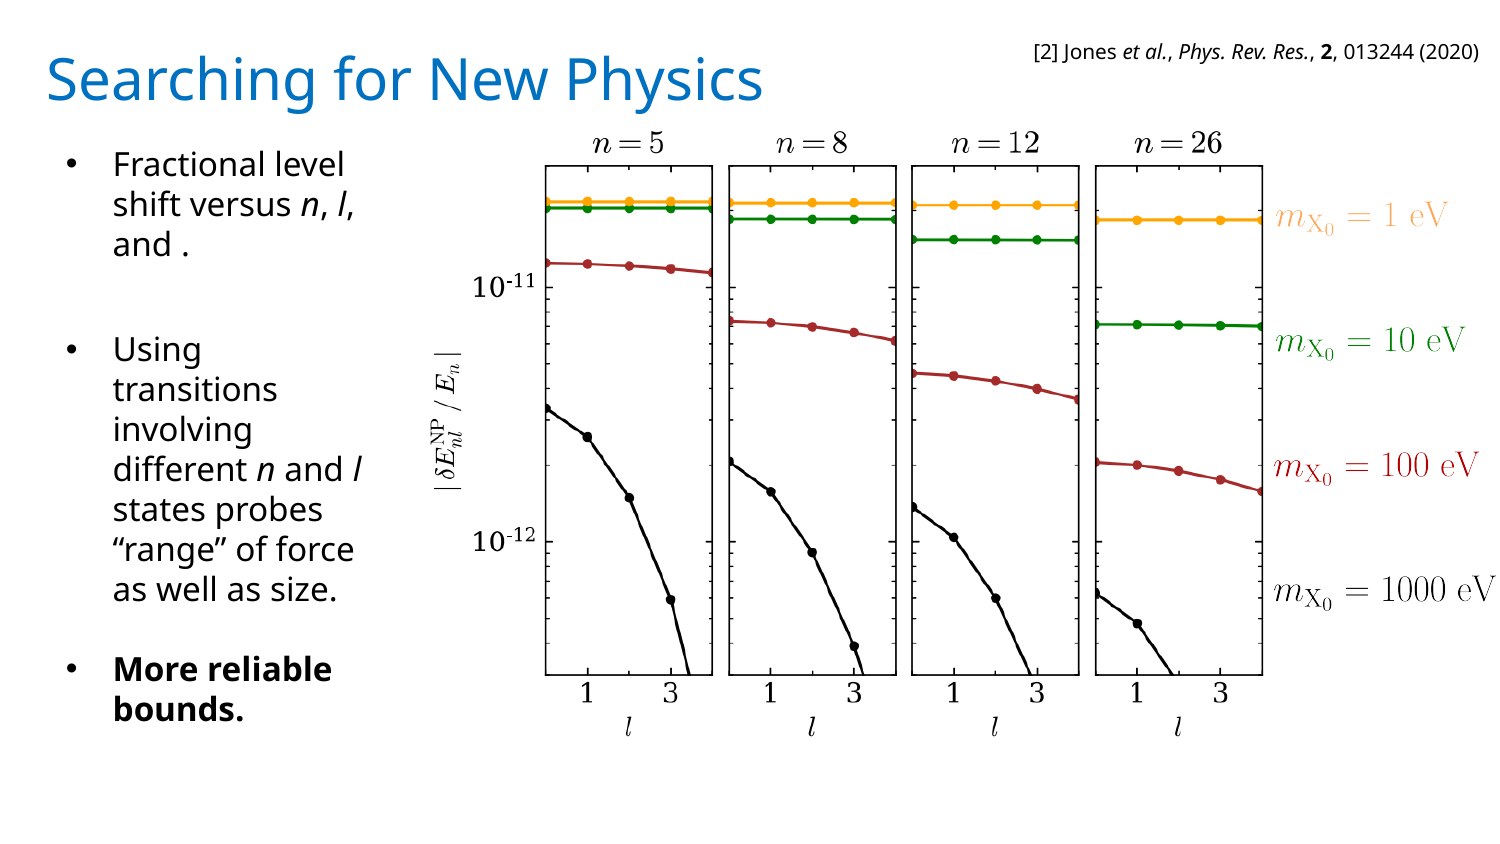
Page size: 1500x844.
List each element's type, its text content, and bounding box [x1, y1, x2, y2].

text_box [414, 120, 1498, 750]
text_box Searching for New Physics [32, 35, 1468, 120]
text_box Using transitions involving different n and l states probes “range” of force as well as size. More reliable bounds. [51, 321, 383, 736]
text_box [2] Jones et al., Phys. Rev. Res., 2, 013244 (2020) [1018, 31, 1500, 72]
